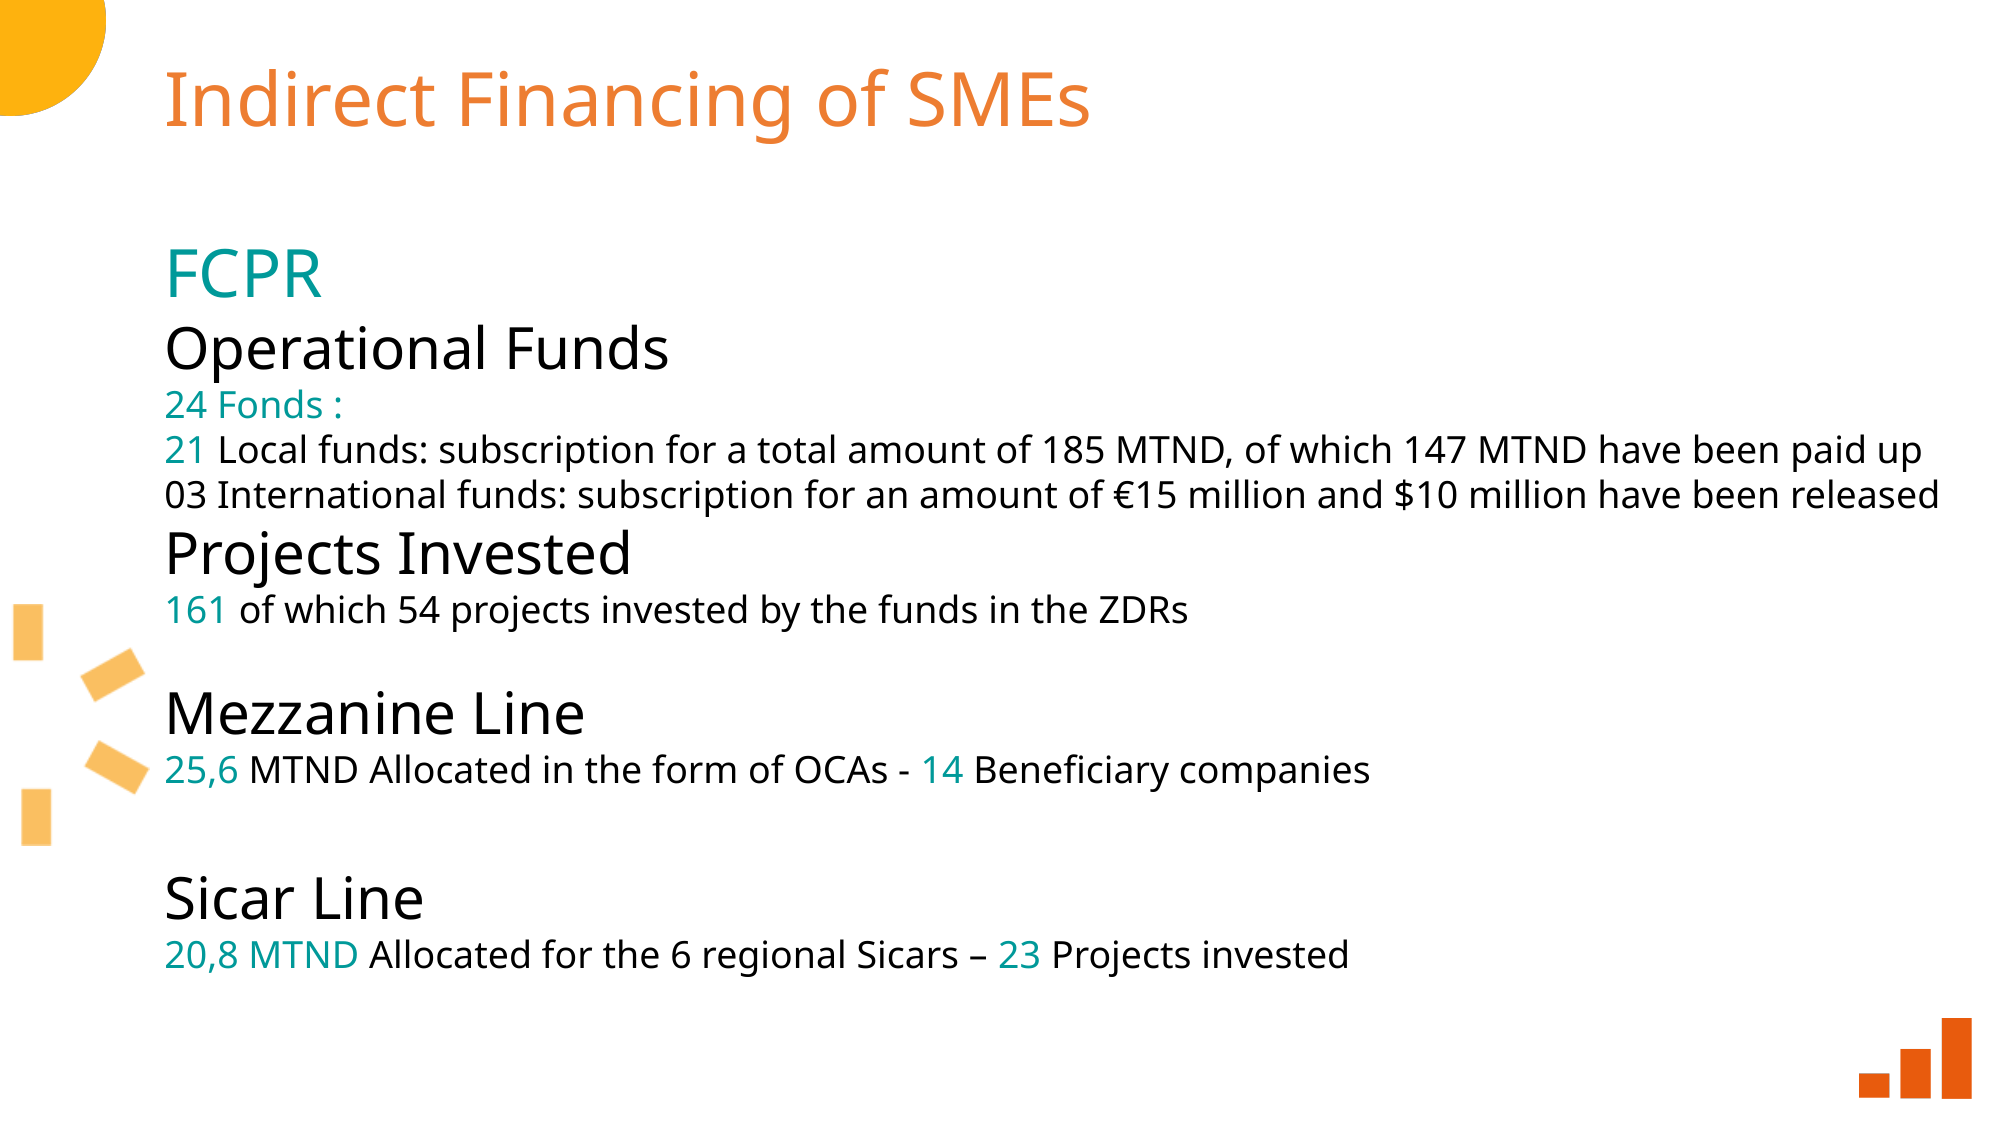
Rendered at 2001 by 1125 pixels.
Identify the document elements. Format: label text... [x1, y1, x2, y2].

picture [0, 0, 106, 116]
picture [1859, 1018, 1972, 1099]
picture [0, 604, 150, 846]
text_box Indirect Financing of SMEs FCPR Operational Funds 24 Fonds : 21 Local funds: subscription for a total amount of 185 MTND, of which 147 MTND have been paid up 03 International funds: subscription for an amount of €15 million and $10 million have been released Projects Invested 161 of which 54 projects invested by the funds in the ZDRs Mezzanine Line 25,6 MTND Allocated in the form of OCAs - 14 Beneficiary companies Sicar Line 20,8 MTND Allocated for the 6 regional Sicars – 23 Projects invested [149, 43, 1972, 984]
